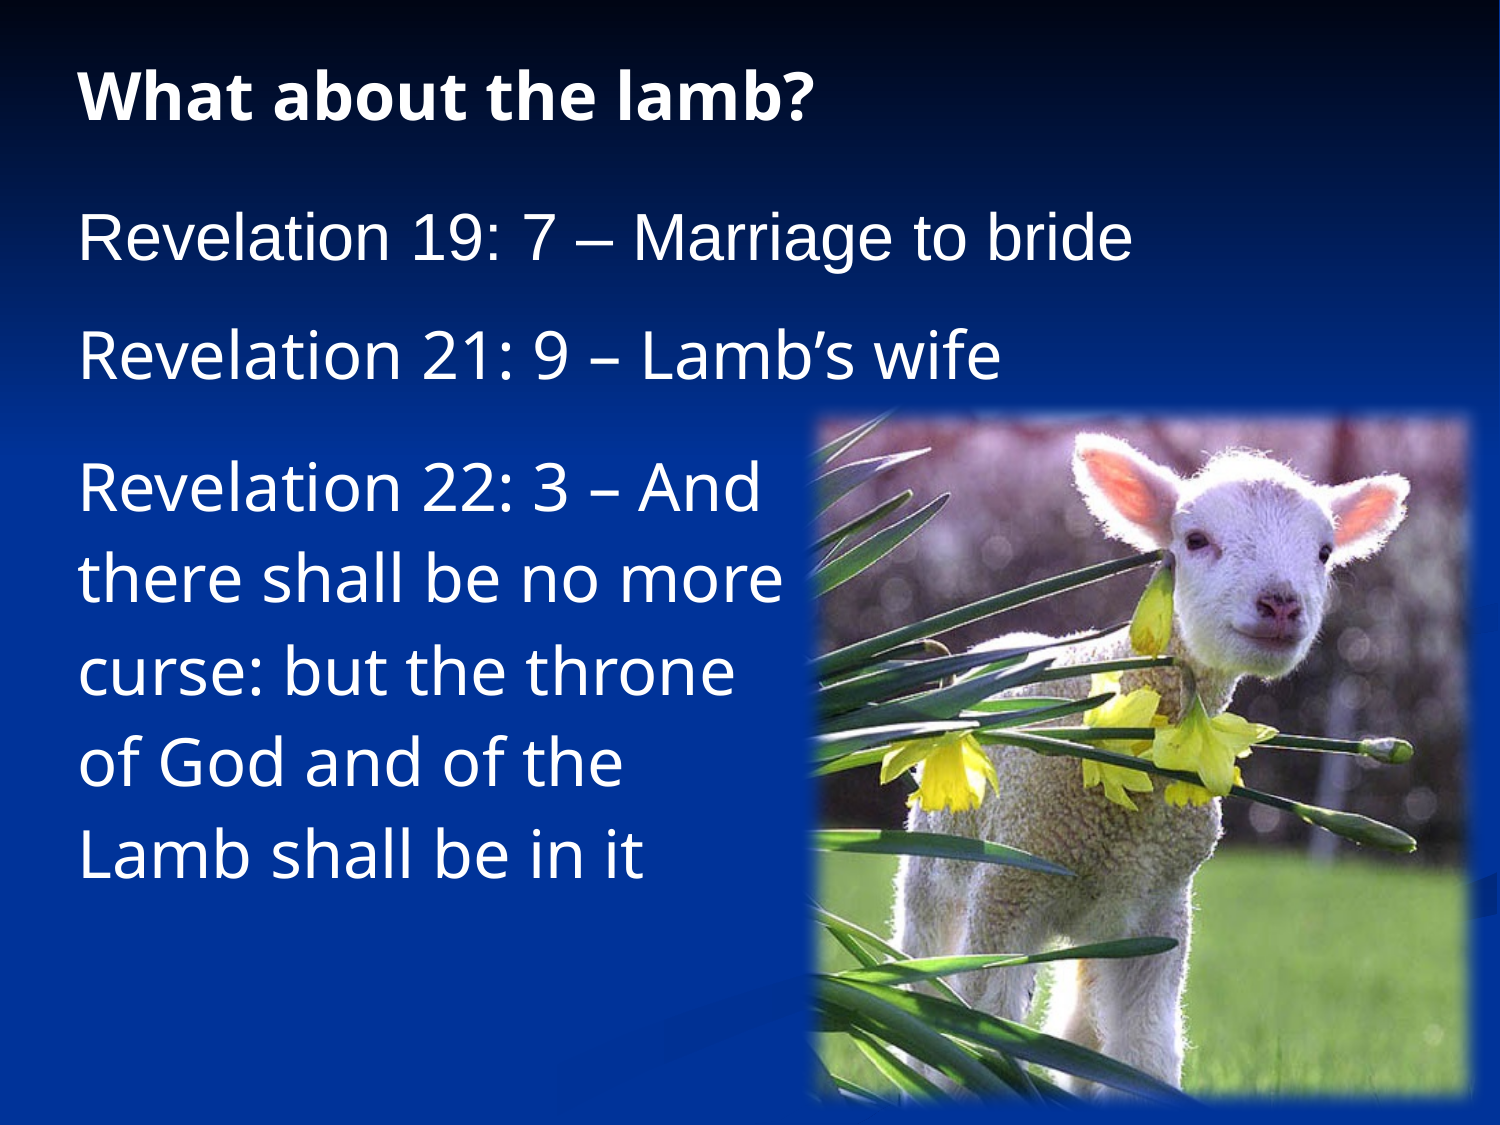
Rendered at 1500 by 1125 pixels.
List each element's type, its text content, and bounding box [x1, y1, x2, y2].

text_box Revelation 21: 9 – Lamb’s wife [62, 305, 1150, 401]
title What about the lamb? [62, 24, 1126, 163]
text_box Revelation 19: 7 – Marriage to bride [62, 185, 1313, 281]
picture [799, 401, 1485, 1113]
text_box Revelation 22: 3 – And there shall be no more curse: but the throne of God and of the Lamb shall be in it [62, 425, 794, 900]
